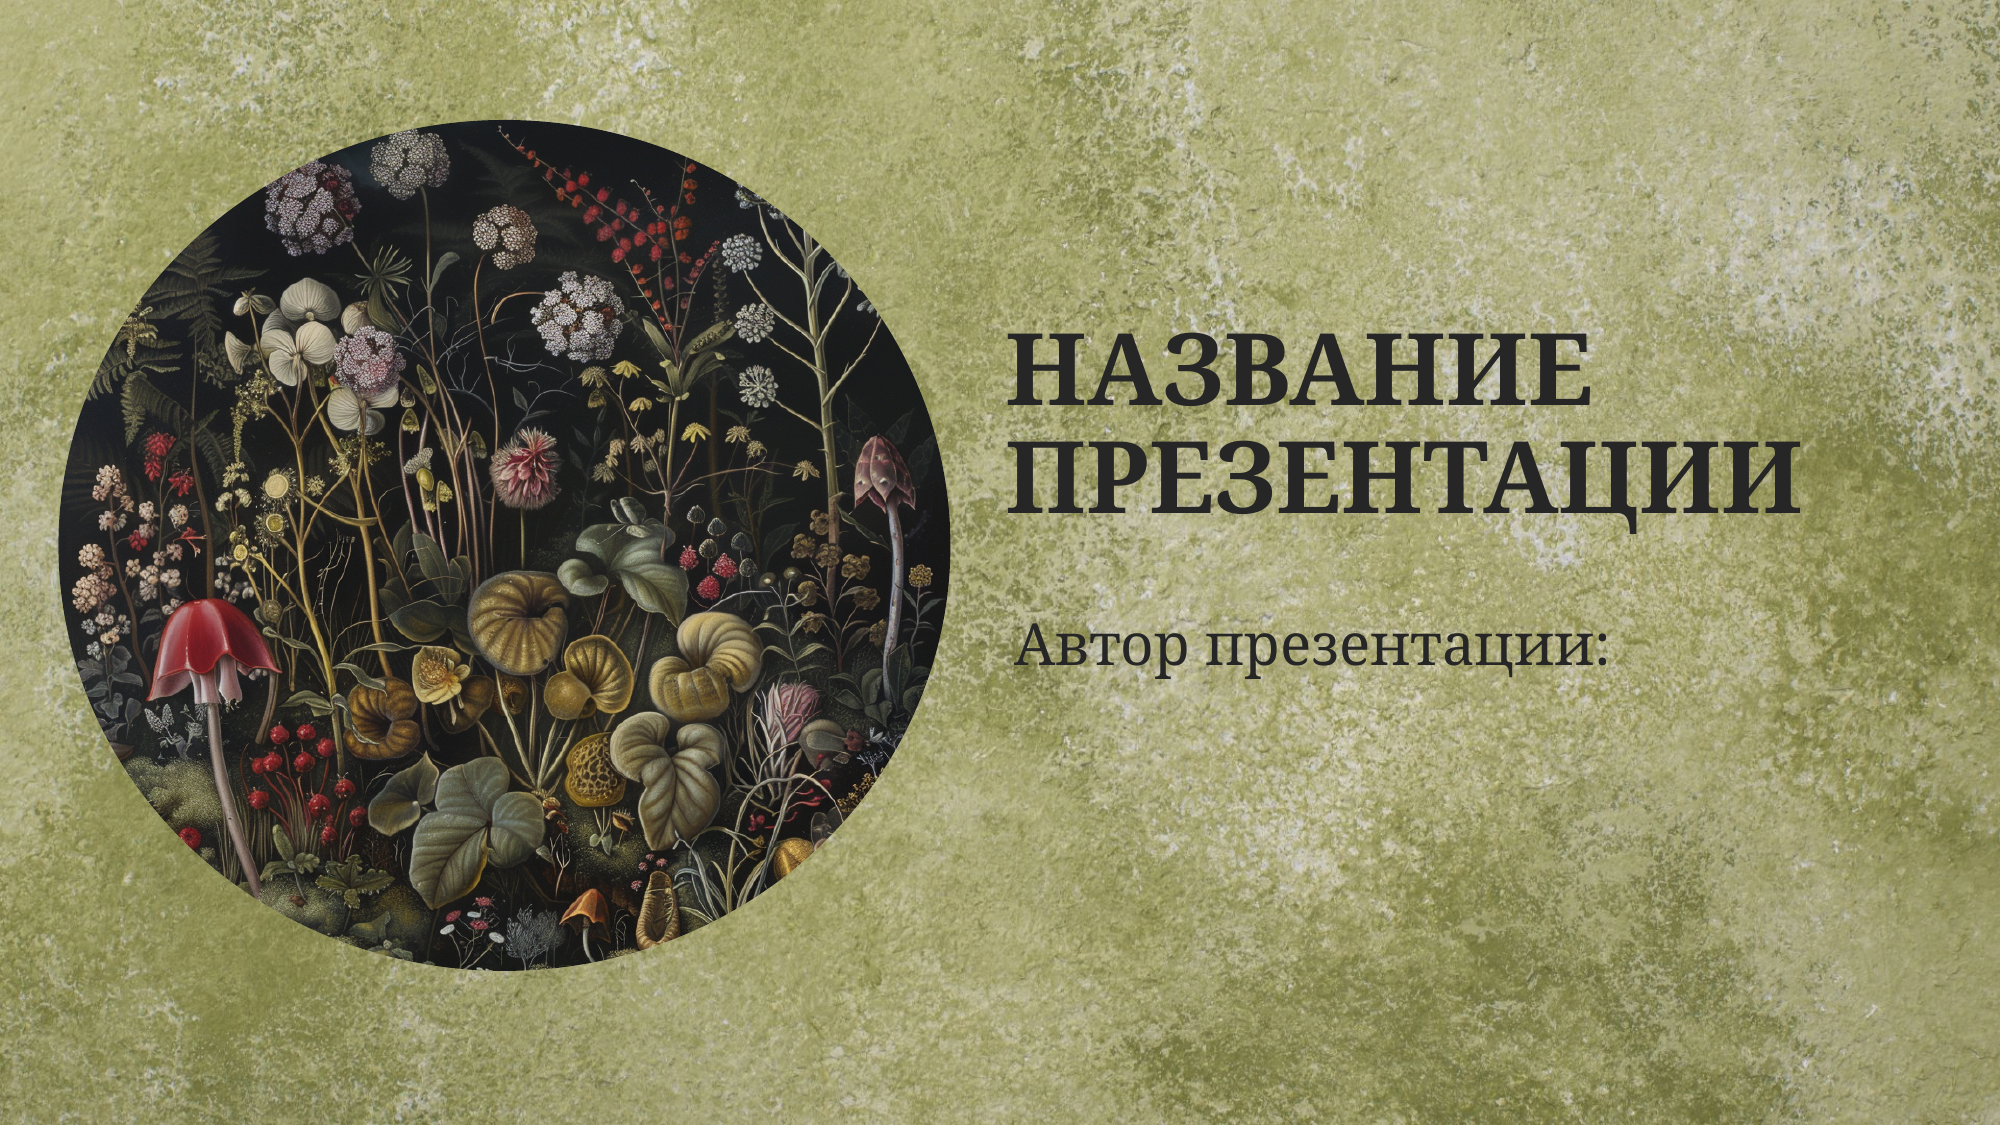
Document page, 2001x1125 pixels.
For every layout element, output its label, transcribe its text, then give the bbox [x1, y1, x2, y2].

text_box Автор презентации: [999, 599, 1793, 685]
picture [58, 119, 951, 971]
text_box НАЗВАНИЕ ПРЕЗЕНТАЦИИ [990, 312, 1953, 601]
